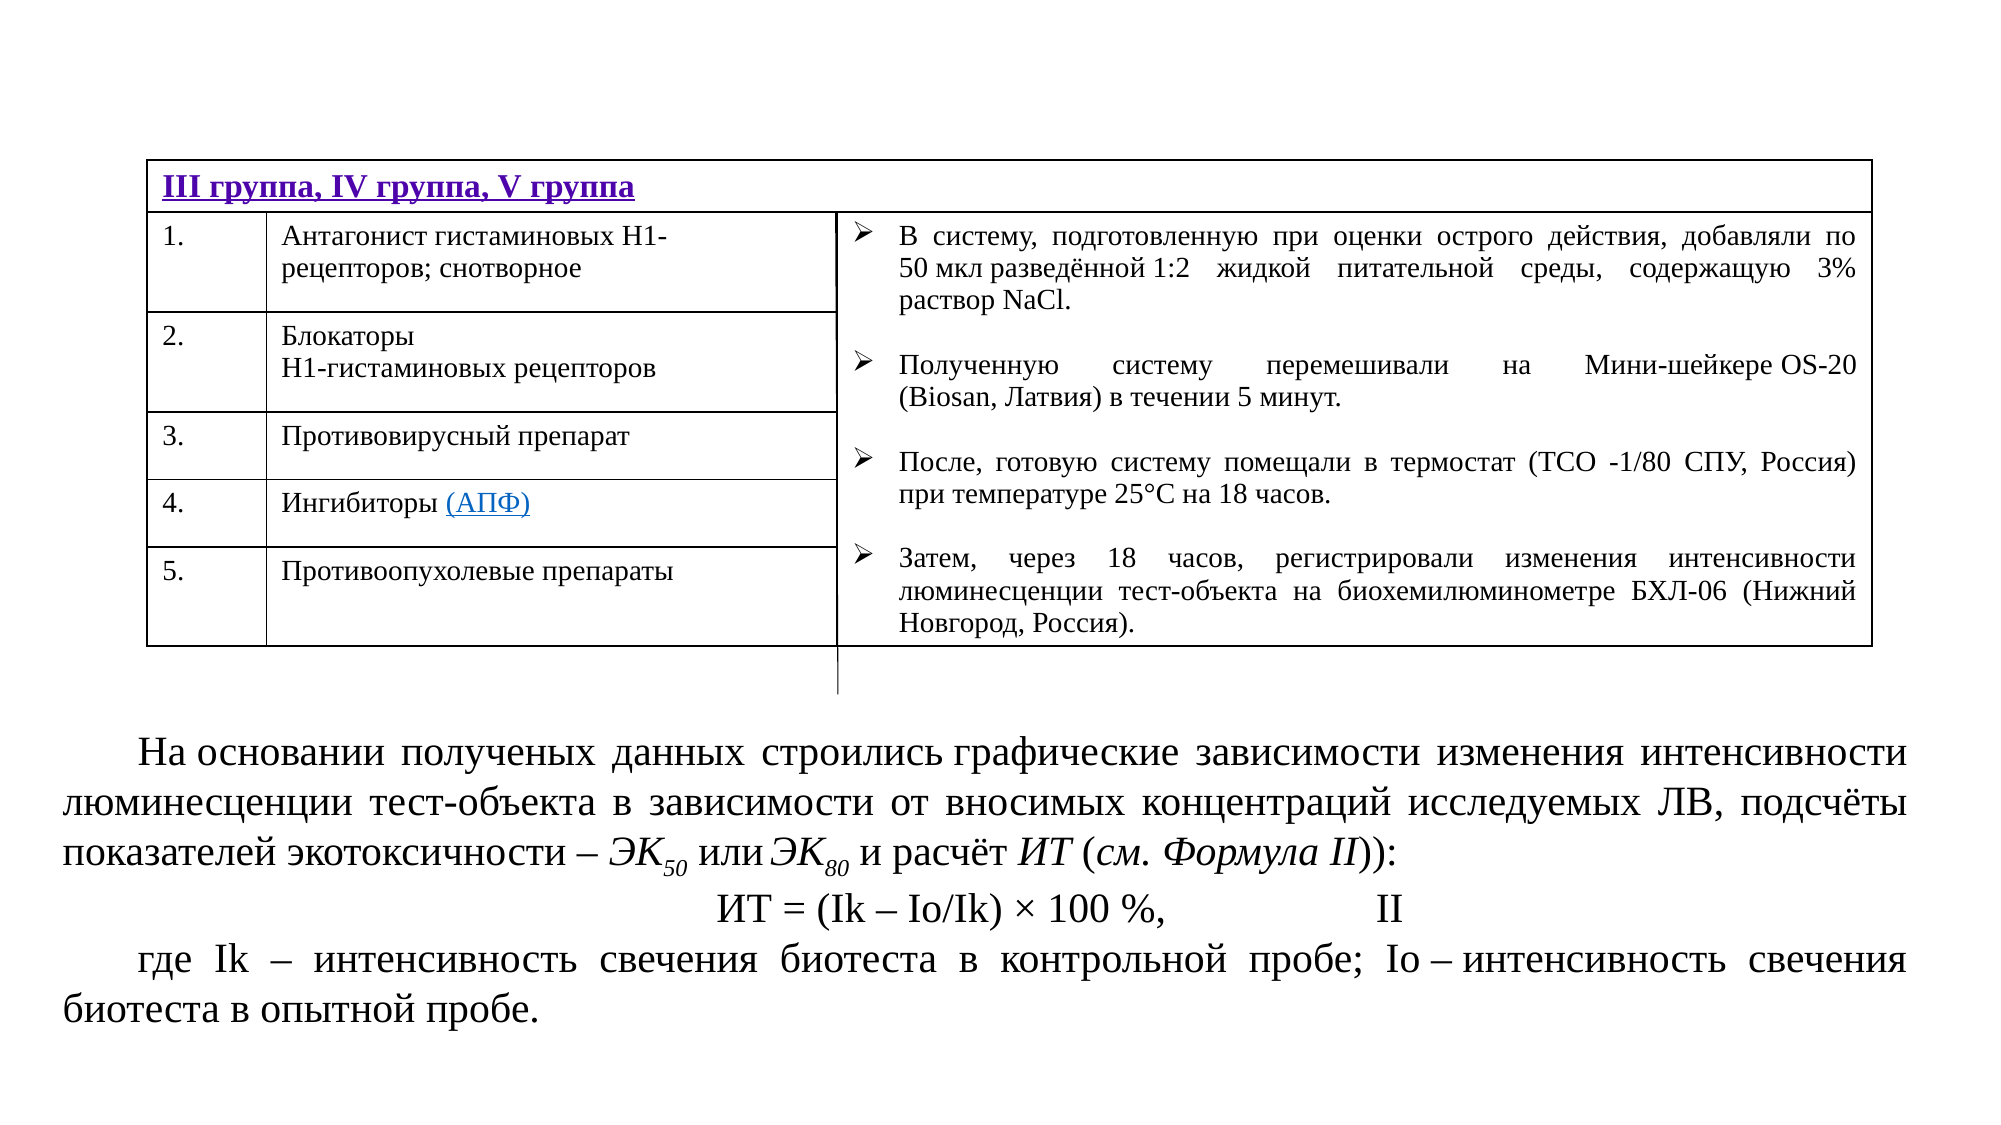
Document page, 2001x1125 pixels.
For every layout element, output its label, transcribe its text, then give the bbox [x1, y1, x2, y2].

table_cell Антагонист гистаминовых Н1-рецепторов; снотворное​ [267, 213, 835, 311]
table_cell 1.​ [148, 213, 266, 311]
table_cell 3.​ [148, 413, 266, 479]
table_header III группа, IV группа, V группа​ [148, 161, 1871, 211]
table_cell Блокаторы ​ Н1-гистаминовых рецепторов​ [267, 313, 835, 411]
table_cell 2.​ [148, 313, 266, 411]
table_cell В систему, подготовленную при оценки острого действия, добавляли по 50 мкл разведённой 1:2 жидкой питательной среды, содержащую 3% раствор NaCl.​ ​ Полученную систему перемешивали на Мини-шейкере OS-20 (Biosan, Латвия) в течении 5 минут.​ ​ После, готовую систему помещали в термостат (ТСО -1/80 СПУ, Россия) при температуре 25°С на 18 часов.​ ​ Затем, через 18 часов, регистрировали изменения интенсивности люминесценции тест-объекта на биохемилюминометре БХЛ-06 (Нижний Новгород, Россия).​ [838, 213, 1871, 645]
table_cell 5.​ [148, 548, 266, 645]
table_cell 4.​ [148, 480, 266, 546]
table_cell Противовирусный препарат​ [267, 413, 835, 479]
table_cell Ингибиторы (АПФ)​ [267, 480, 835, 546]
text_box На основании полученых данных строились графические зависимости изменения интенсивности люминесценции тест-объекта в зависимости от вносимых концентраций исследуемых ЛВ, подсчёты показателей экотоксичности – ЭК50 или ЭК80 и расчёт ИТ (см. Формула II)): ИТ = (Ik – Io/Ik) × 100 %, II где Ik – интенсивность свечения биотеста в контрольной пробе; Io – интенсивность свечения биотеста в опытной пробе. [47, 716, 1923, 1039]
table_cell Противоопухолевые препараты​ [267, 548, 835, 645]
